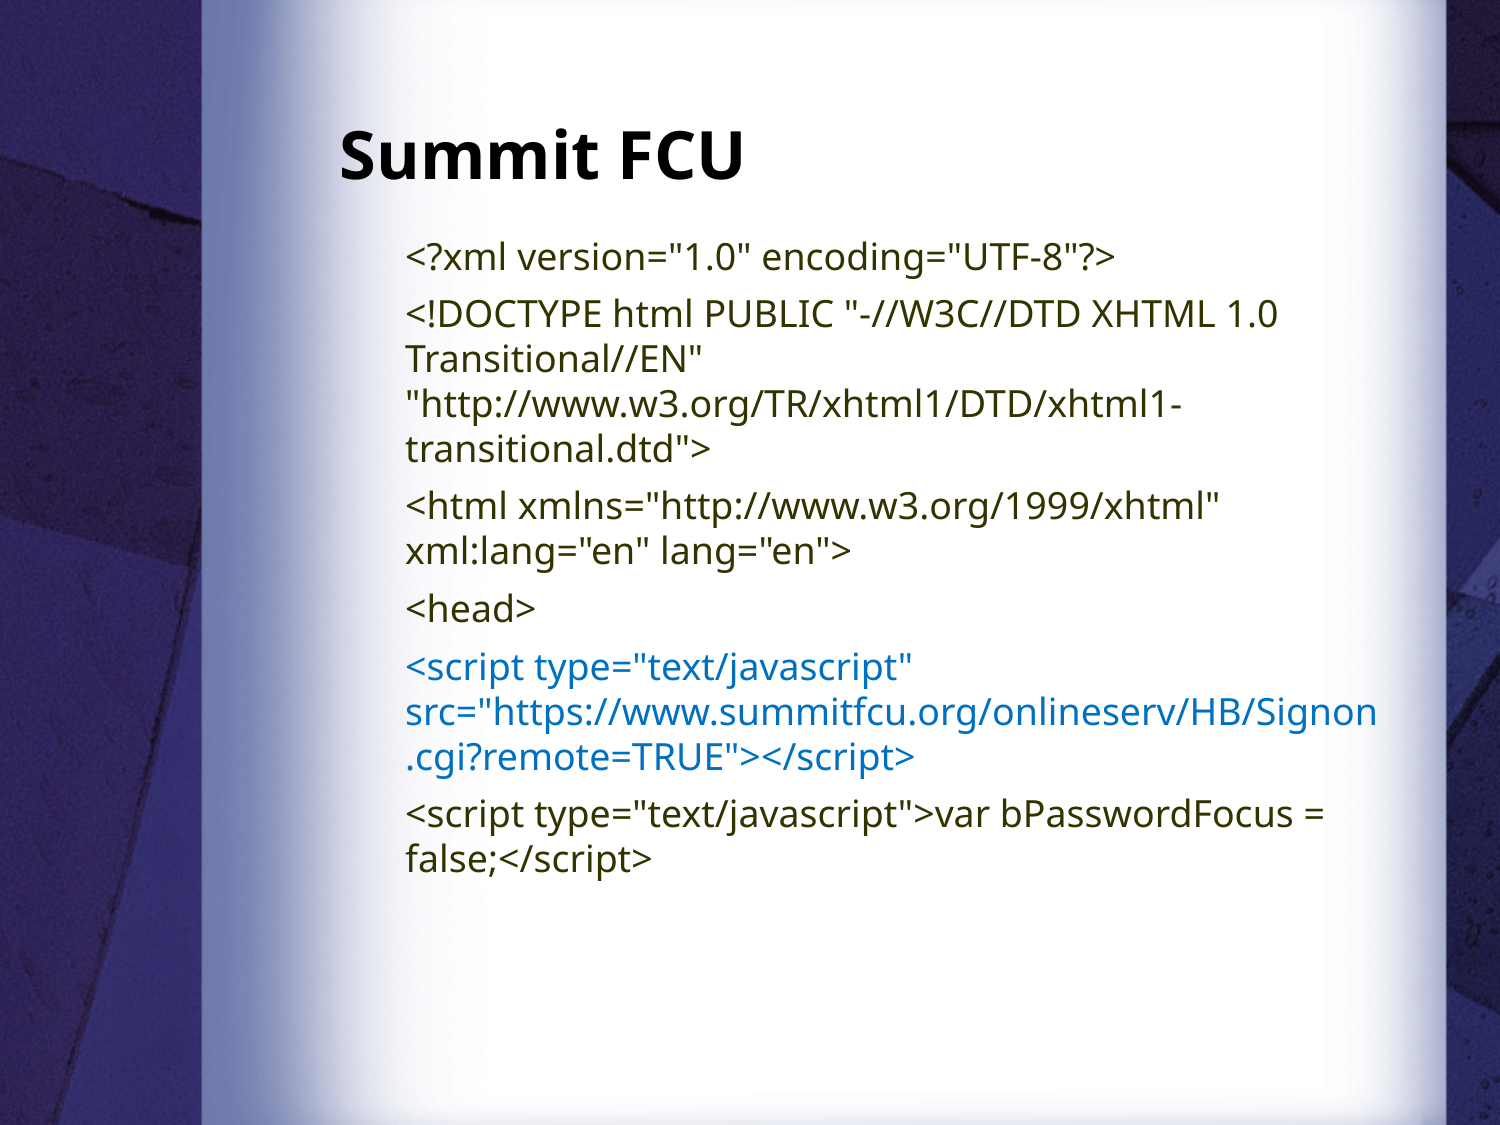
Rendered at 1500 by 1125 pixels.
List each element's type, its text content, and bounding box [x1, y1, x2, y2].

picture [0, 0, 1500, 1125]
title Summit FCU [324, 37, 1401, 201]
list <?xml version="1.0" encoding="UTF-8"?> <!DOCTYPE html PUBLIC "-//W3C//DTD XHTML 1.0 Transitional//EN" "http://www.w3.org/TR/xhtml1/DTD/xhtml1-transitional.dtd"> <html xmlns="http://www.w3.org/1999/xhtml" xml:lang="en" lang="en"> <head> <script type="text/javascript" src="https://www.summitfcu.org/onlineserv/HB/Signon.cgi?remote=TRUE"></script> <script type="text/javascript">var bPasswordFocus = false;</script> [374, 224, 1401, 1013]
